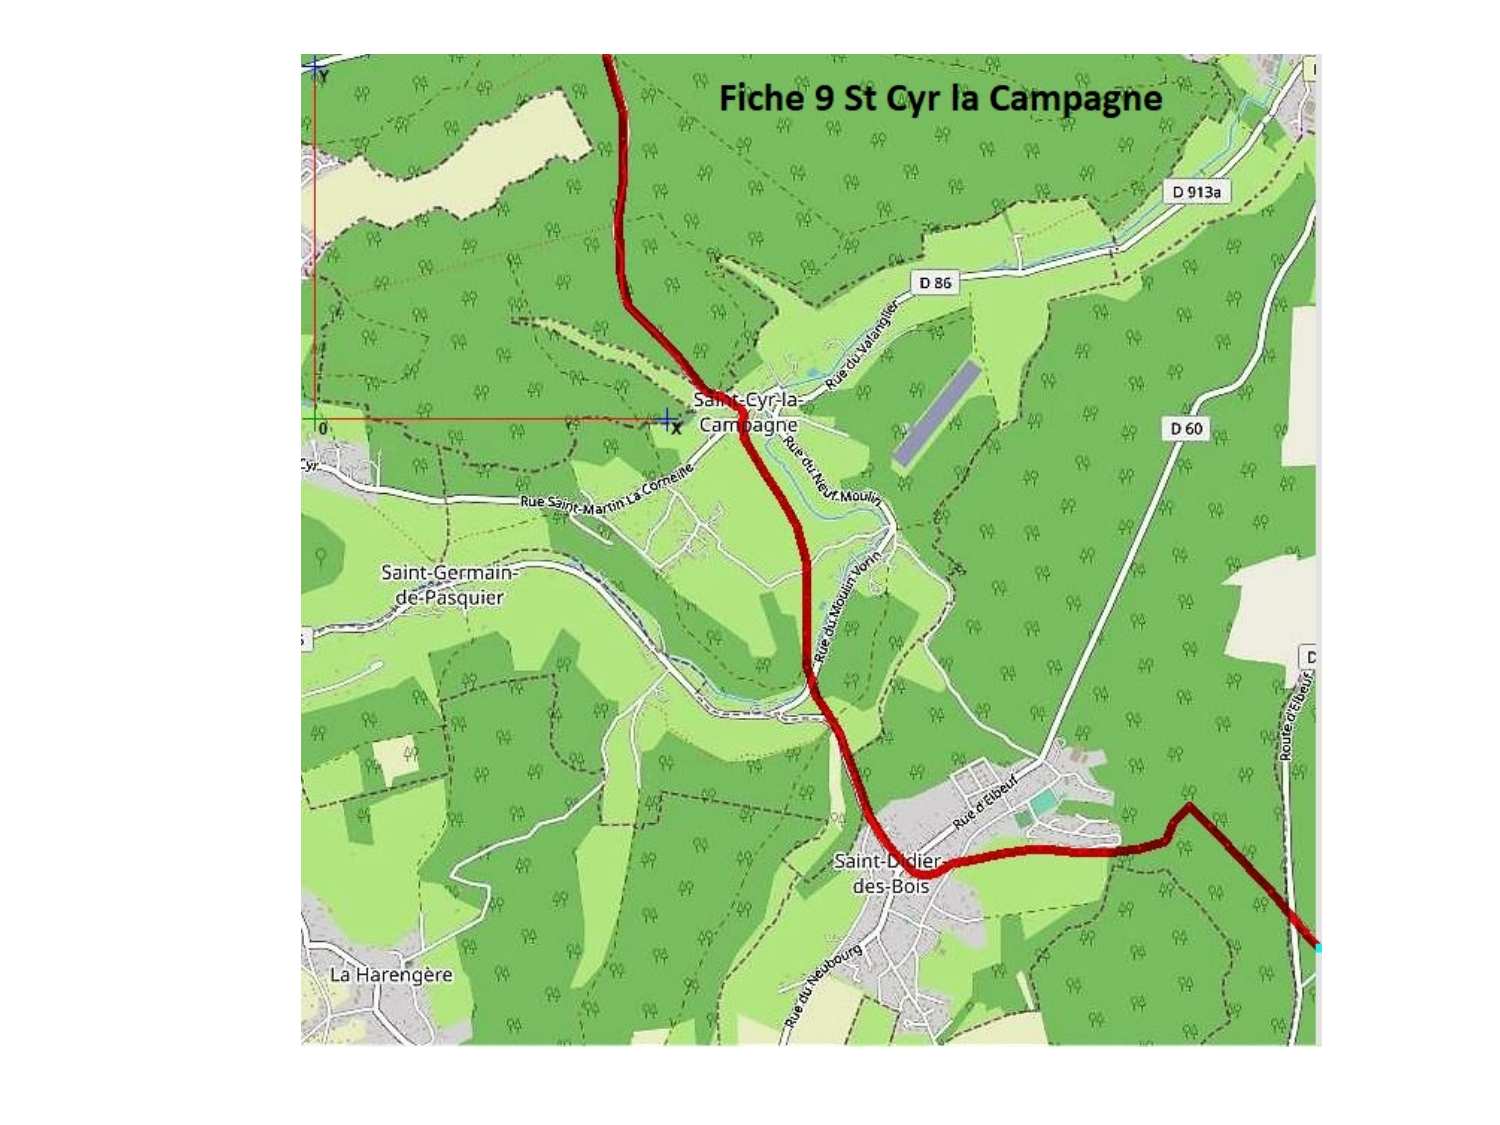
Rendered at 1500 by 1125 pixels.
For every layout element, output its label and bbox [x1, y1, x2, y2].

picture [300, 54, 1322, 1047]
